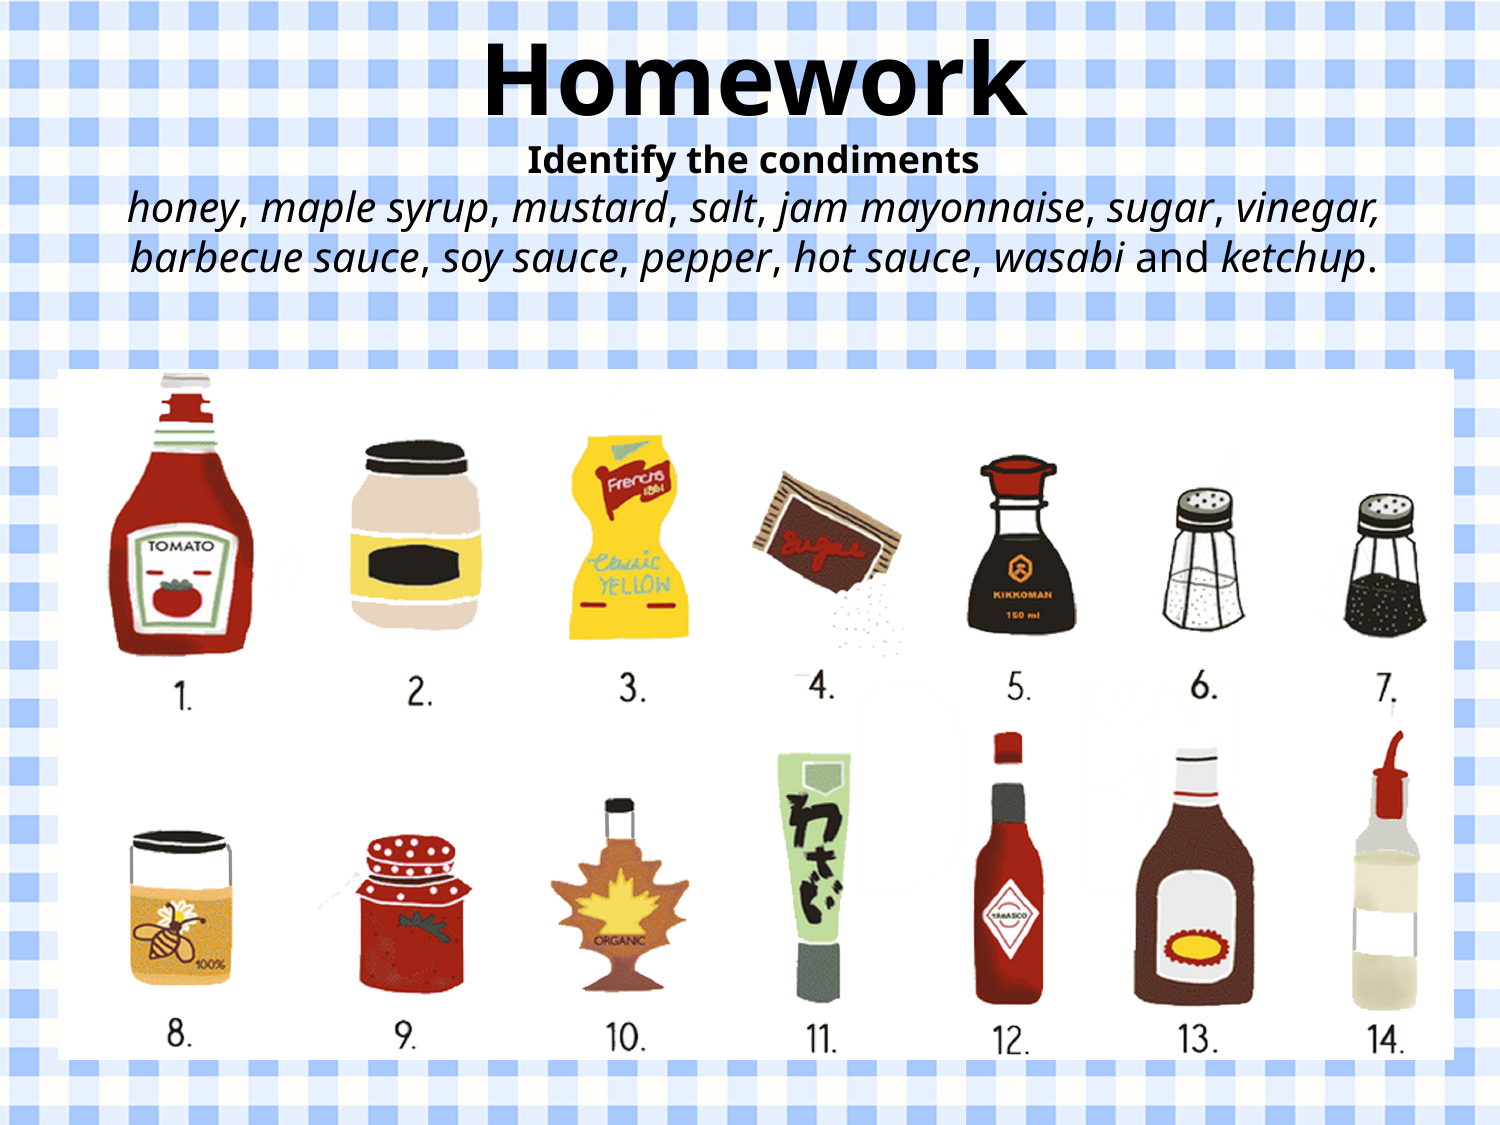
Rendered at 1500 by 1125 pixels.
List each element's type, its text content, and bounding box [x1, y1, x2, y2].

title Homework Identify the condiments honey, maple syrup, mustard, salt, jam mayonnaise, sugar, vinegar, barbecue sauce, soy sauce, pepper, hot sauce, wasabi and ketchup. [27, 74, 1481, 342]
picture [0, 0, 1500, 1125]
